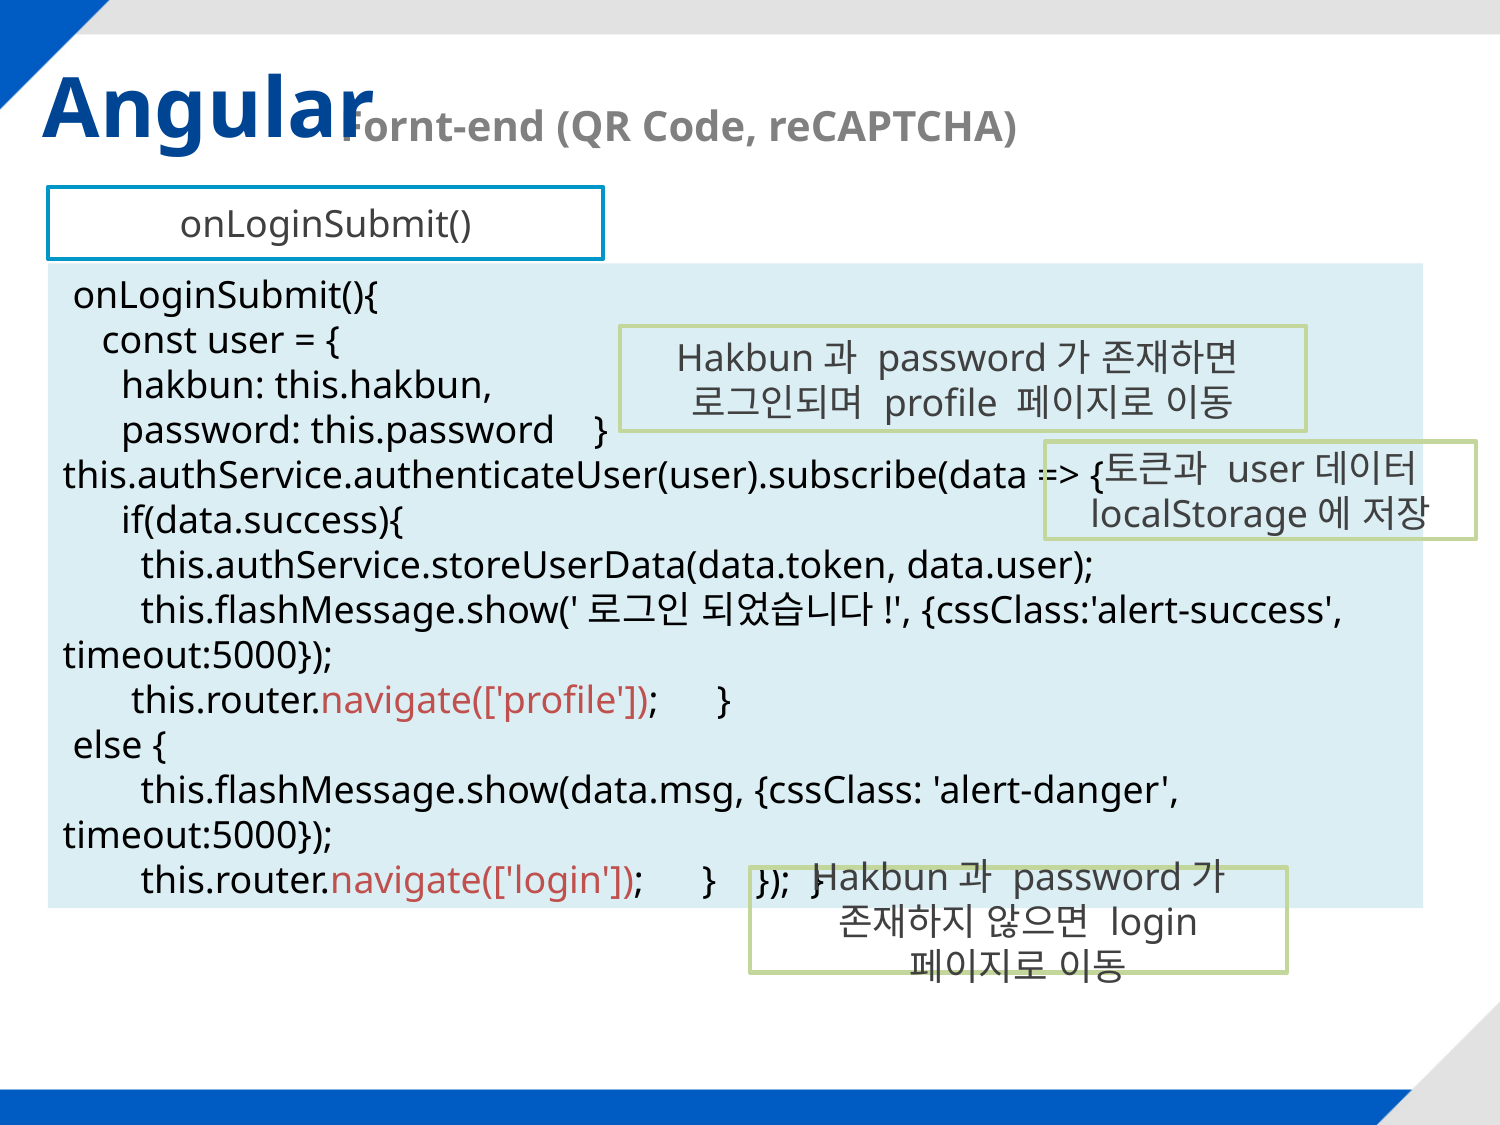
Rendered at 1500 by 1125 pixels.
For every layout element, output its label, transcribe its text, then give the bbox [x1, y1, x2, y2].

text_box onLoginSubmit() [46, 185, 605, 261]
text_box Angular [27, 46, 391, 162]
picture [0, 0, 1500, 1125]
text_box Fornt-end (QR Code, reCAPTCHA) [391, 92, 1306, 158]
text_box onLoginSubmit(){ const user = { hakbun: this.hakbun, password: this.password } this.authService.authenticateUser(user).subscribe(data => { if(data.success){ this.authService.storeUserData(data.token, data.user); this.flashMessage.show('로그인 되었습니다!', {cssClass:'alert-success', timeout:5000}); this.router.navigate(['profile']); } else { this.flashMessage.show(data.msg, {cssClass: 'alert-danger', timeout:5000}); this.router.navigate(['login']); } }); } [47, 263, 1424, 909]
text_box Hakbun과 password가 존재하면 로그인되며 profile 페이지로 이동 [618, 324, 1308, 433]
text_box Hakbun과 password가 존재하지 않으면 login 페이지로 이동 [748, 865, 1289, 975]
text_box 토큰과 user데이터 localStorage에 저장 [1043, 439, 1478, 541]
